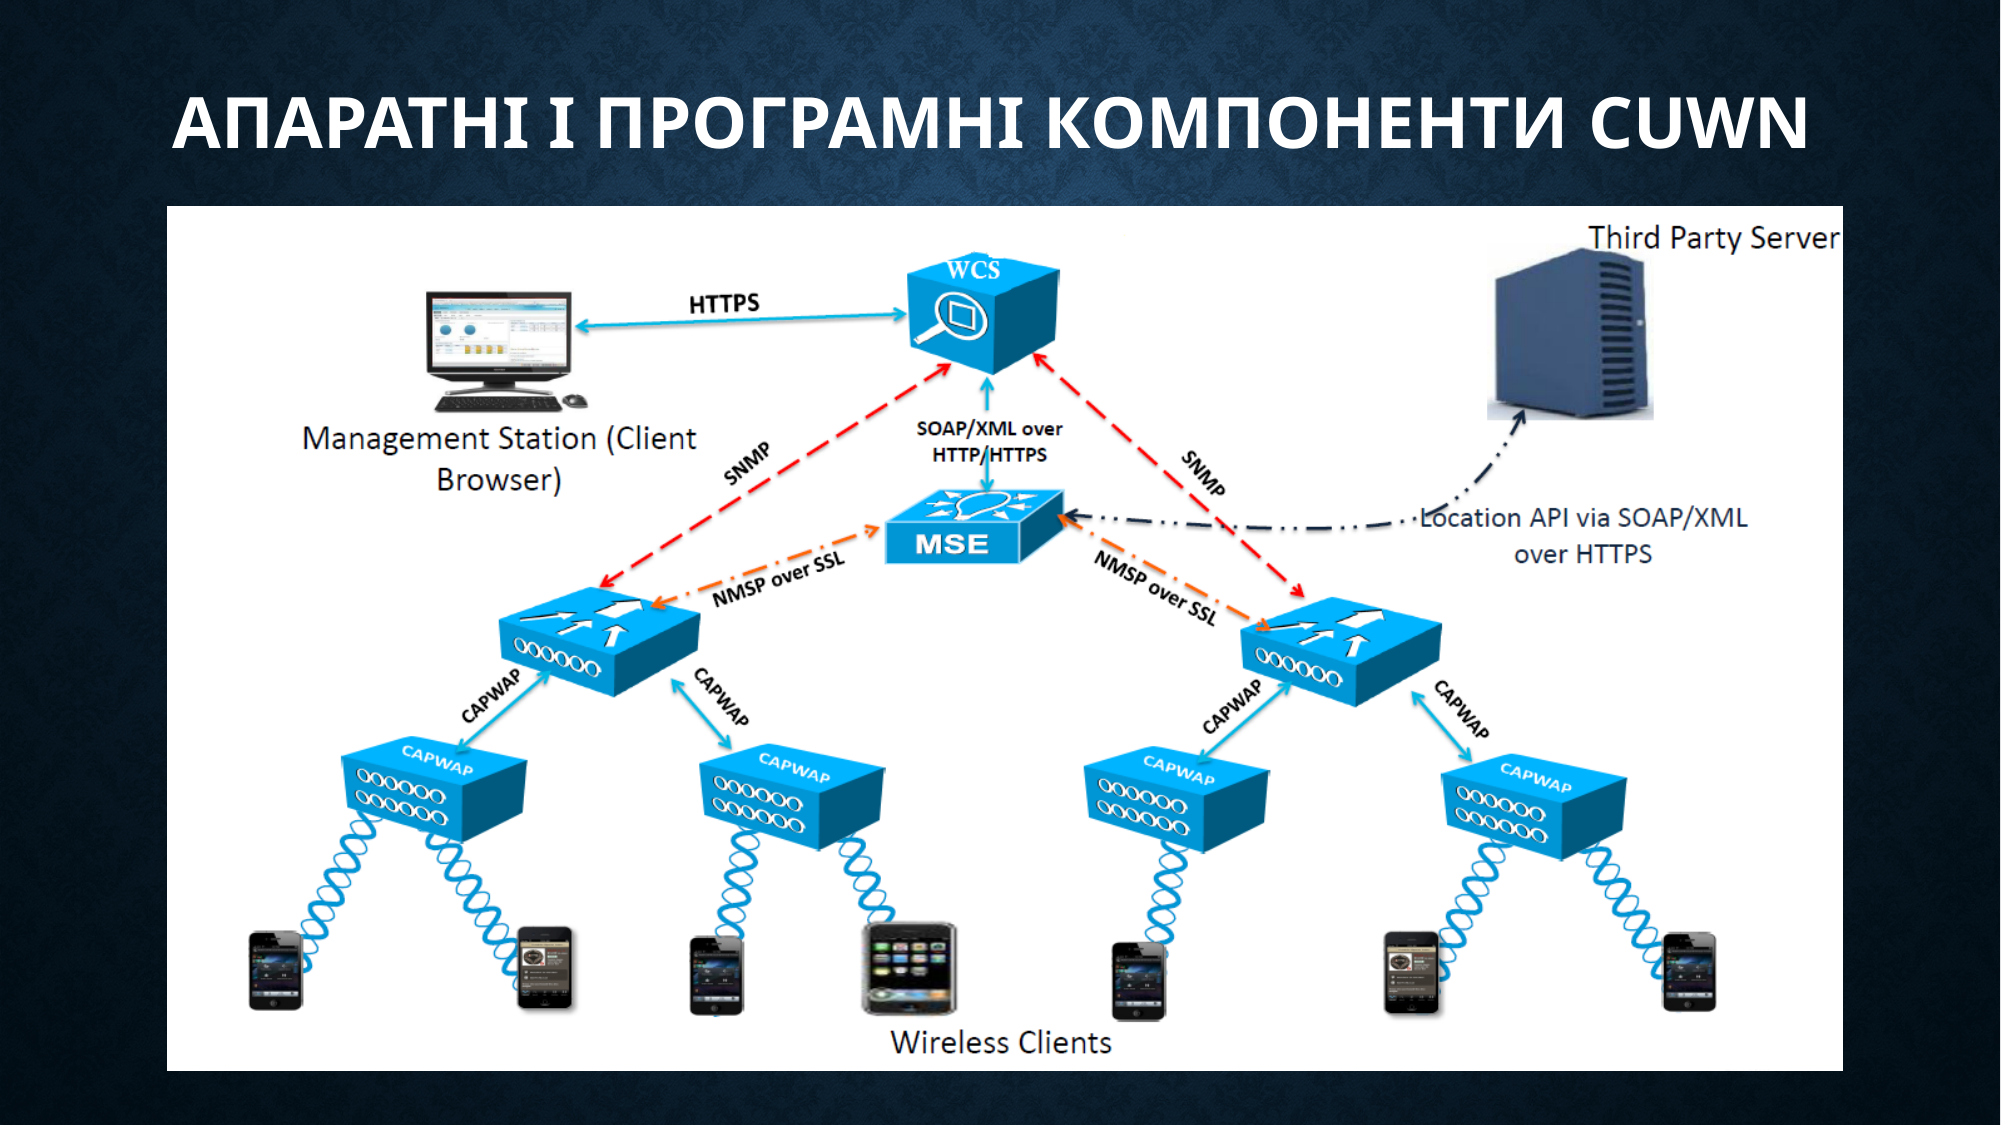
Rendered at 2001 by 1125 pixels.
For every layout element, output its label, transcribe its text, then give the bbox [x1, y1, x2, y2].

picture [166, 206, 1843, 1071]
title Апаратні і програмні компоненти CUWN [76, 17, 1910, 235]
